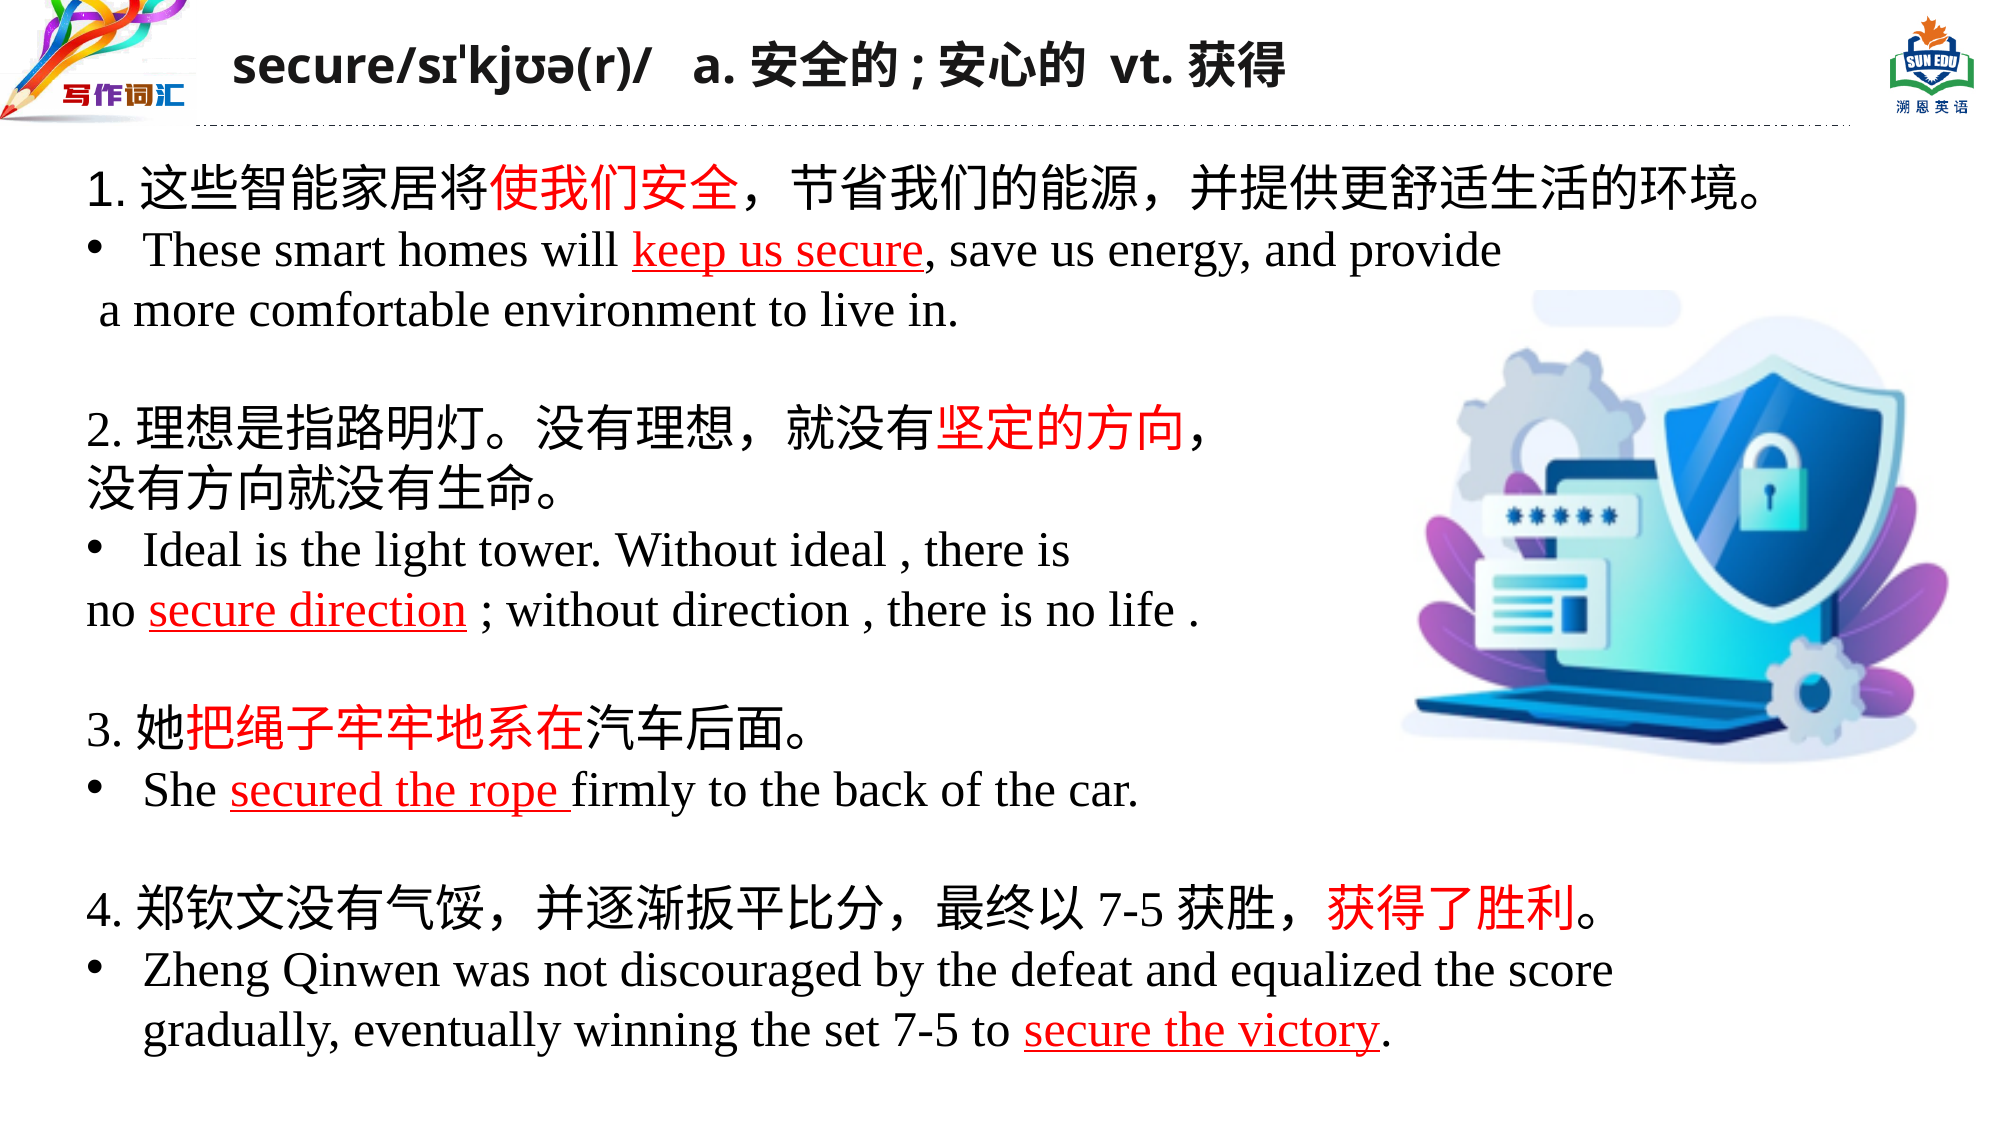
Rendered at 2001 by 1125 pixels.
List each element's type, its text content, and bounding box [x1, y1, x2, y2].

picture [1391, 290, 1982, 815]
picture [0, 0, 197, 127]
text_box 1.这些智能家居将使我们安全，节省我们的能源，并提供更舒适生活的环境。 These smart homes will keep us secure, save us energy, and provide a more comfortable environment to live in. 2.理想是指路明灯。没有理想，就没有坚定的方向， 没有方向就没有生命。 Ideal is the light tower. Without ideal , there is no secure direction ; without direction , there is no life . 3.她把绳子牢牢地系在汽车后面。 She secured the rope firmly to the back of the car. 4.郑钦文没有气馁，并逐渐扳平比分，最终以7-5获胜，获得了胜利。 Zheng Qinwen was not discouraged by the defeat and equalized the score gradually, eventually winning the set 7-5 to secure the victory. [71, 149, 1766, 1064]
picture [1882, 13, 1983, 119]
text_box secure/sɪˈkjʊə(r)/ a.安全的;安心的 vt.获得 [217, 26, 1851, 101]
